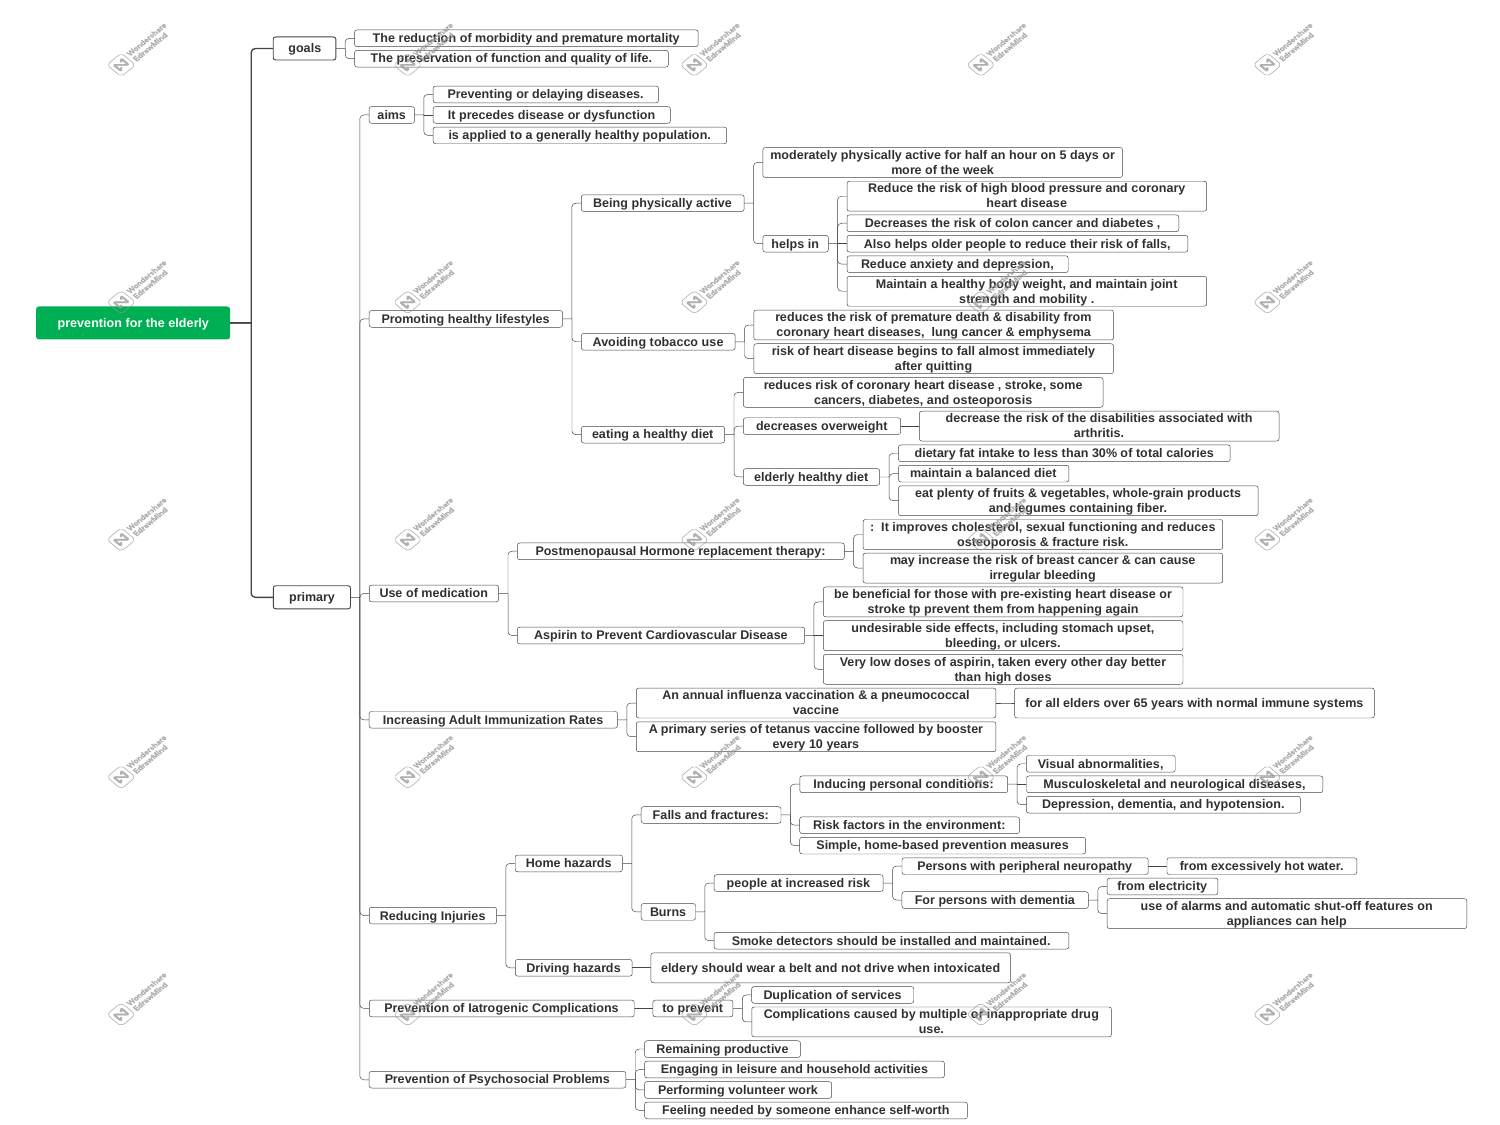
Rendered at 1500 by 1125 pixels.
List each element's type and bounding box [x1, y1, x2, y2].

text_box [34, 0, 1468, 1052]
